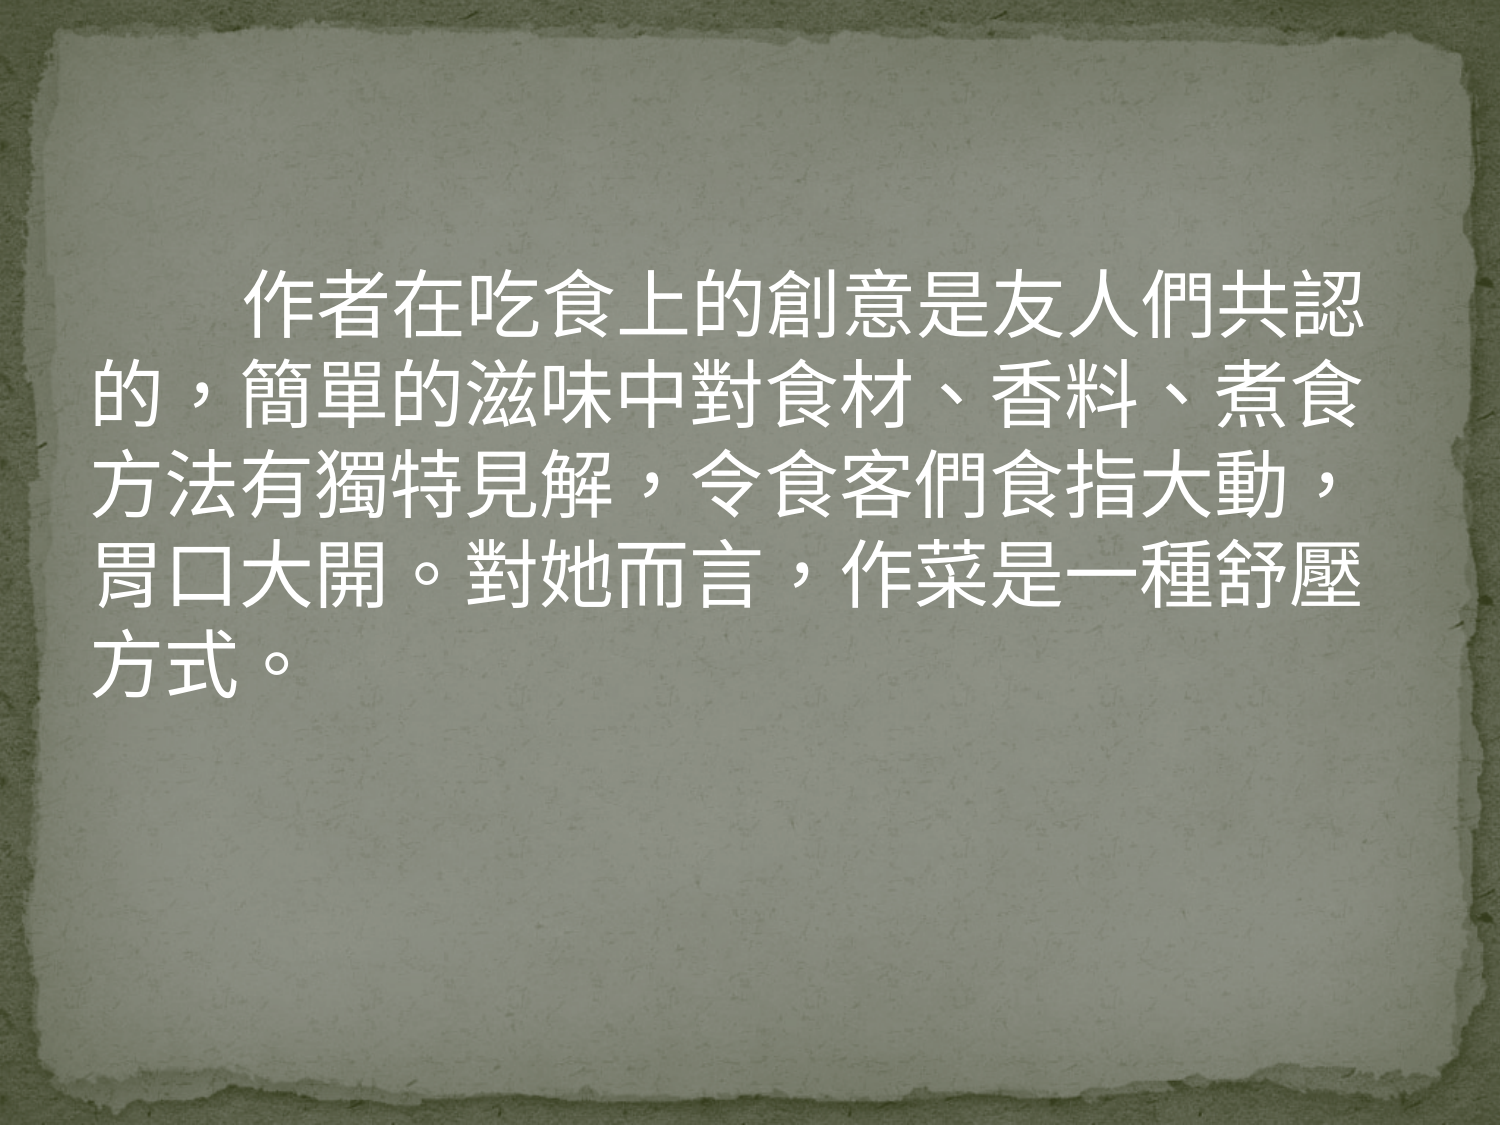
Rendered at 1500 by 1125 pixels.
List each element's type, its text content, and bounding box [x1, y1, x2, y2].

list 作者在吃食上的創意是友人們共認的，簡單的滋味中對食材、香料、煮食方法有獨特見解，令食客們食指大動，胃口大開。對她而言，作菜是一種舒壓方式。 [75, 249, 1425, 1000]
